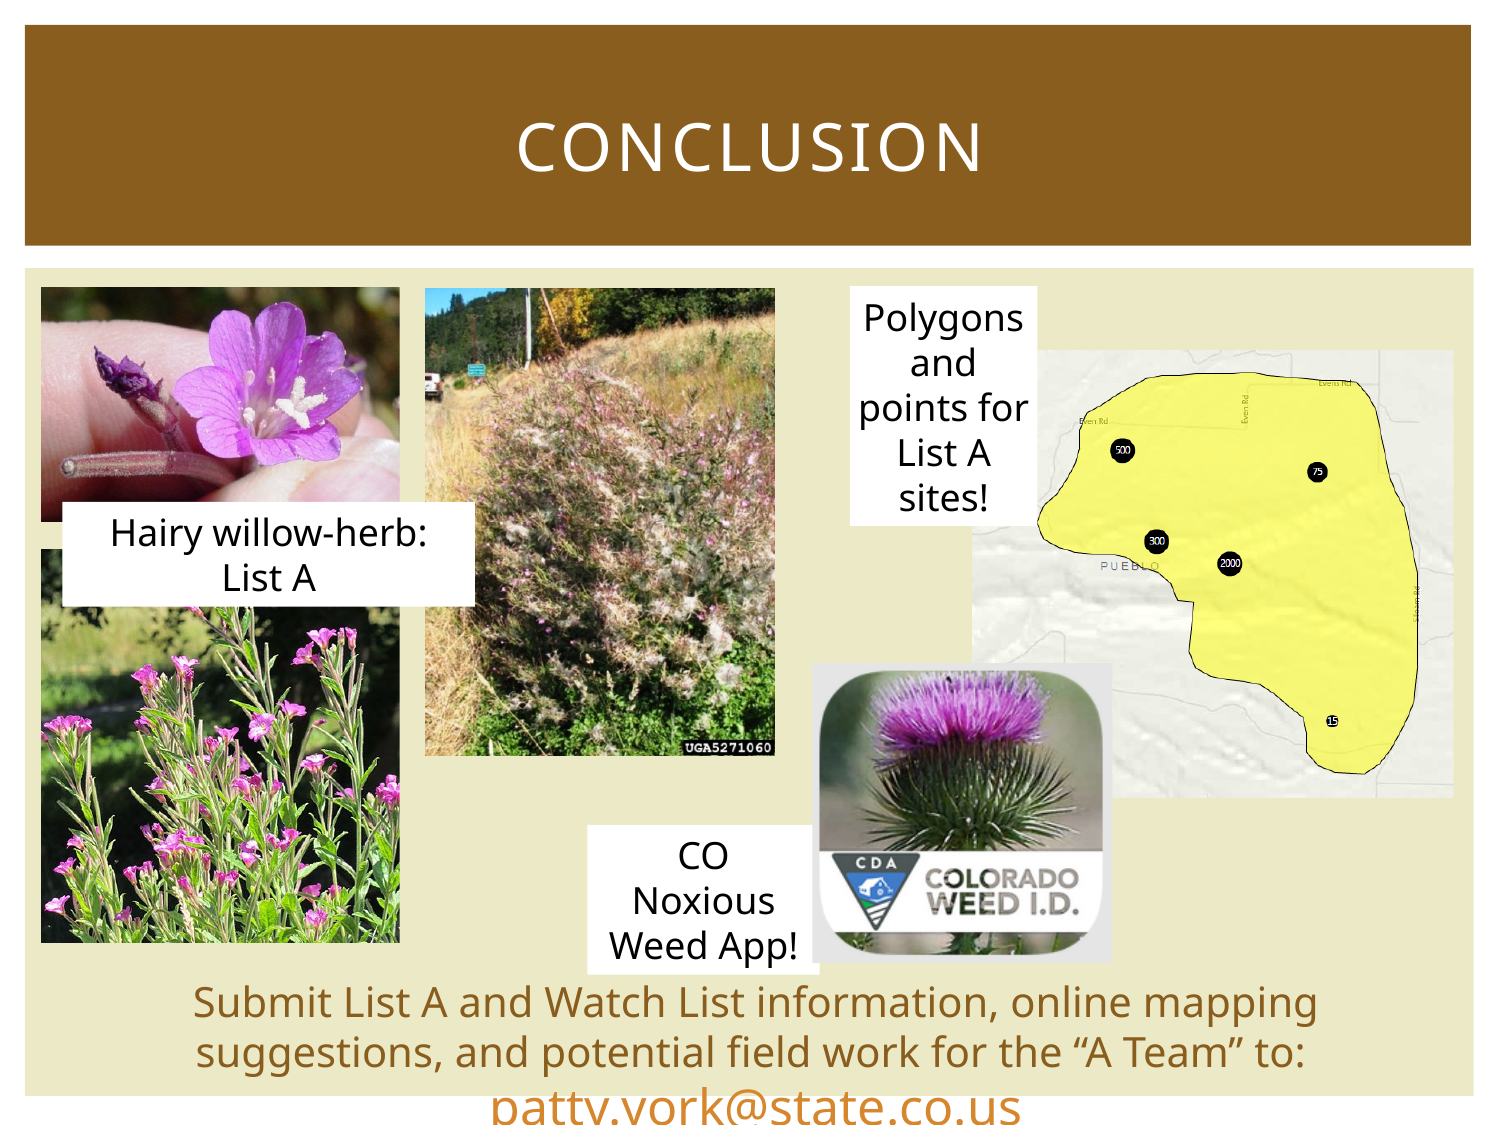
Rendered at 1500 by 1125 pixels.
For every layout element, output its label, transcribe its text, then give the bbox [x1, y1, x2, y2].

text_box Submit List A and Watch List information, online mapping suggestions, and potential field work for the “A Team” to: patty.york@state.co.us [62, 968, 1450, 1125]
text_box CO Noxious Weed App! [587, 824, 820, 975]
title Conclusion [62, 58, 1438, 232]
text_box Polygons and points for List A sites! [849, 286, 1038, 526]
picture [812, 349, 1454, 963]
text_box Hairy willow-herb: List A [62, 501, 419, 607]
picture [40, 549, 400, 944]
picture [424, 288, 776, 756]
picture [40, 287, 400, 522]
